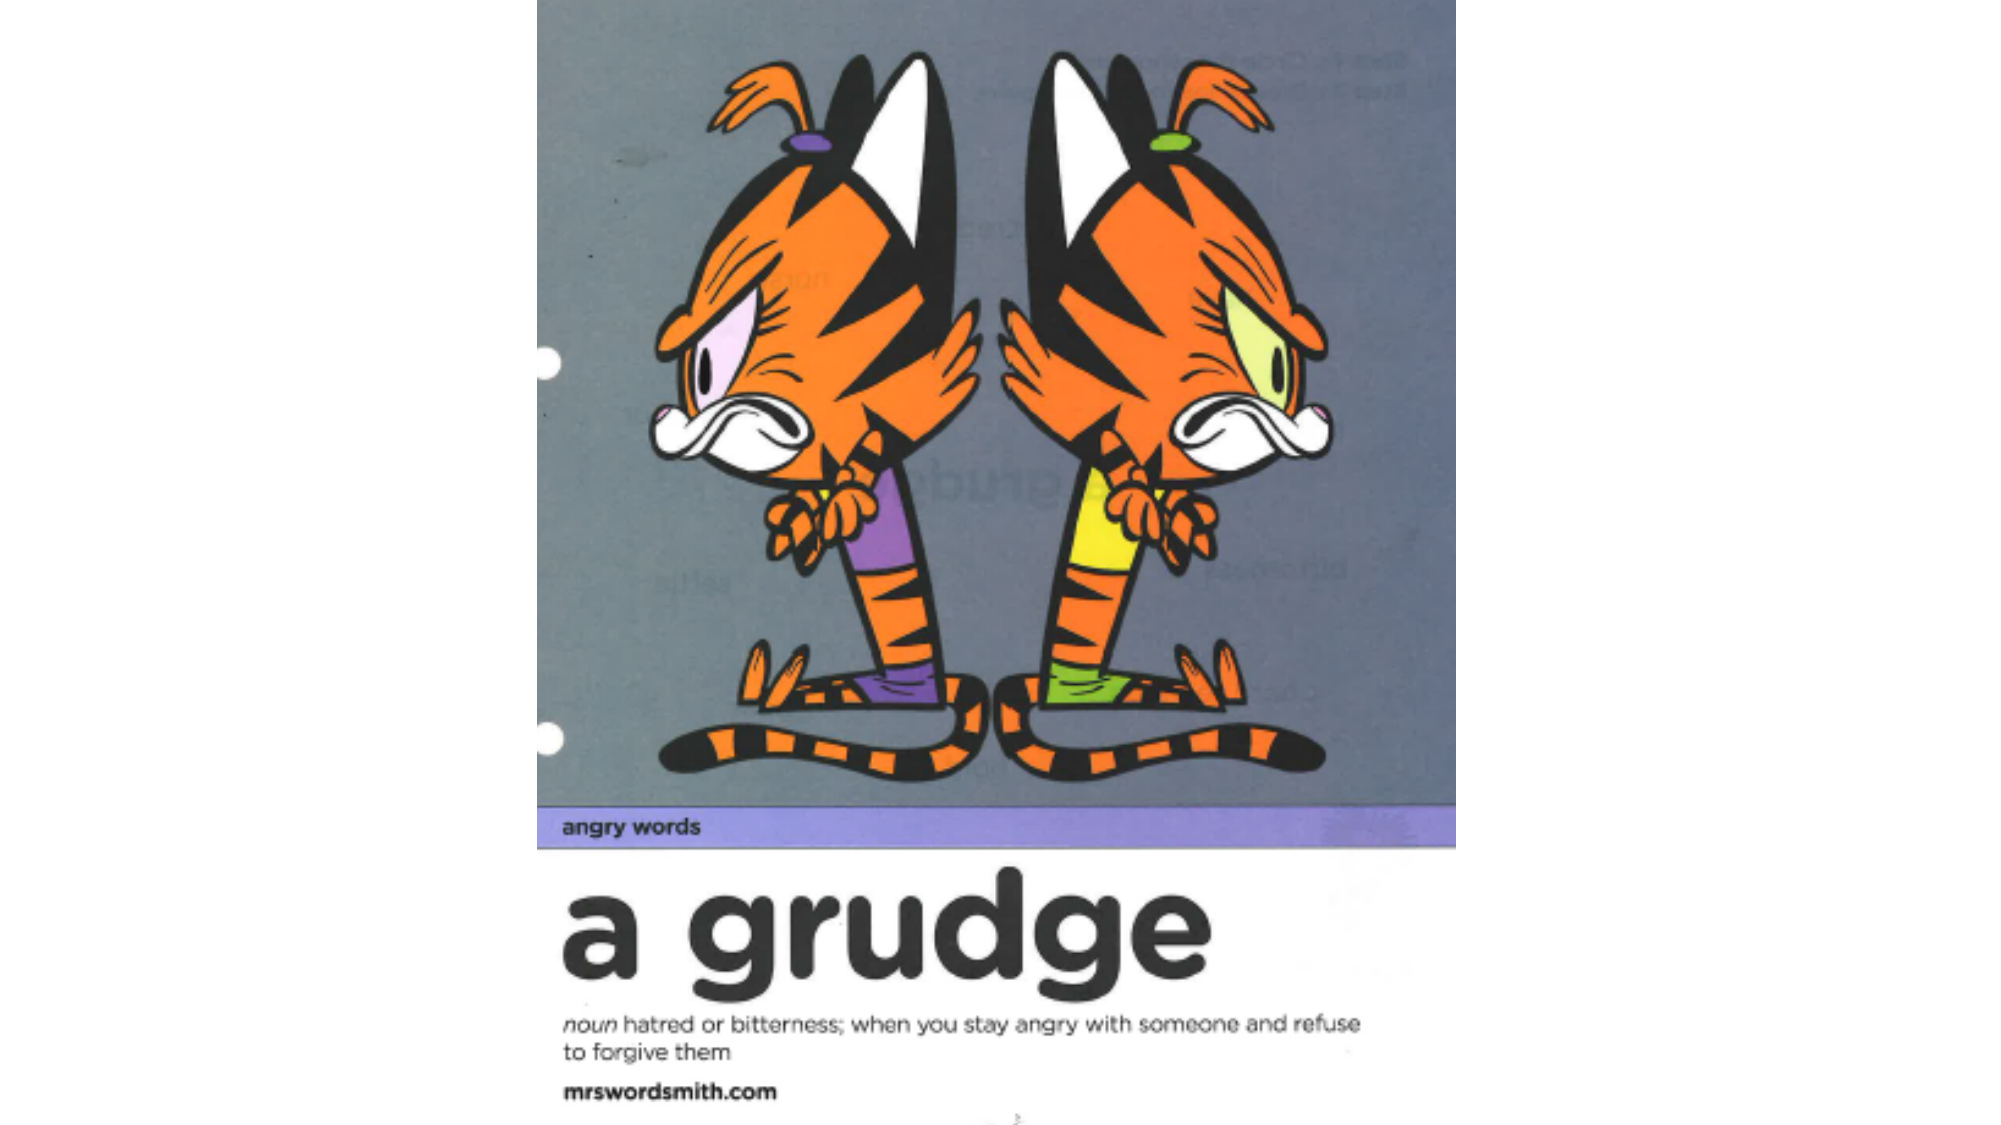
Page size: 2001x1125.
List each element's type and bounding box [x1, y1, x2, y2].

picture [537, 0, 1456, 1125]
